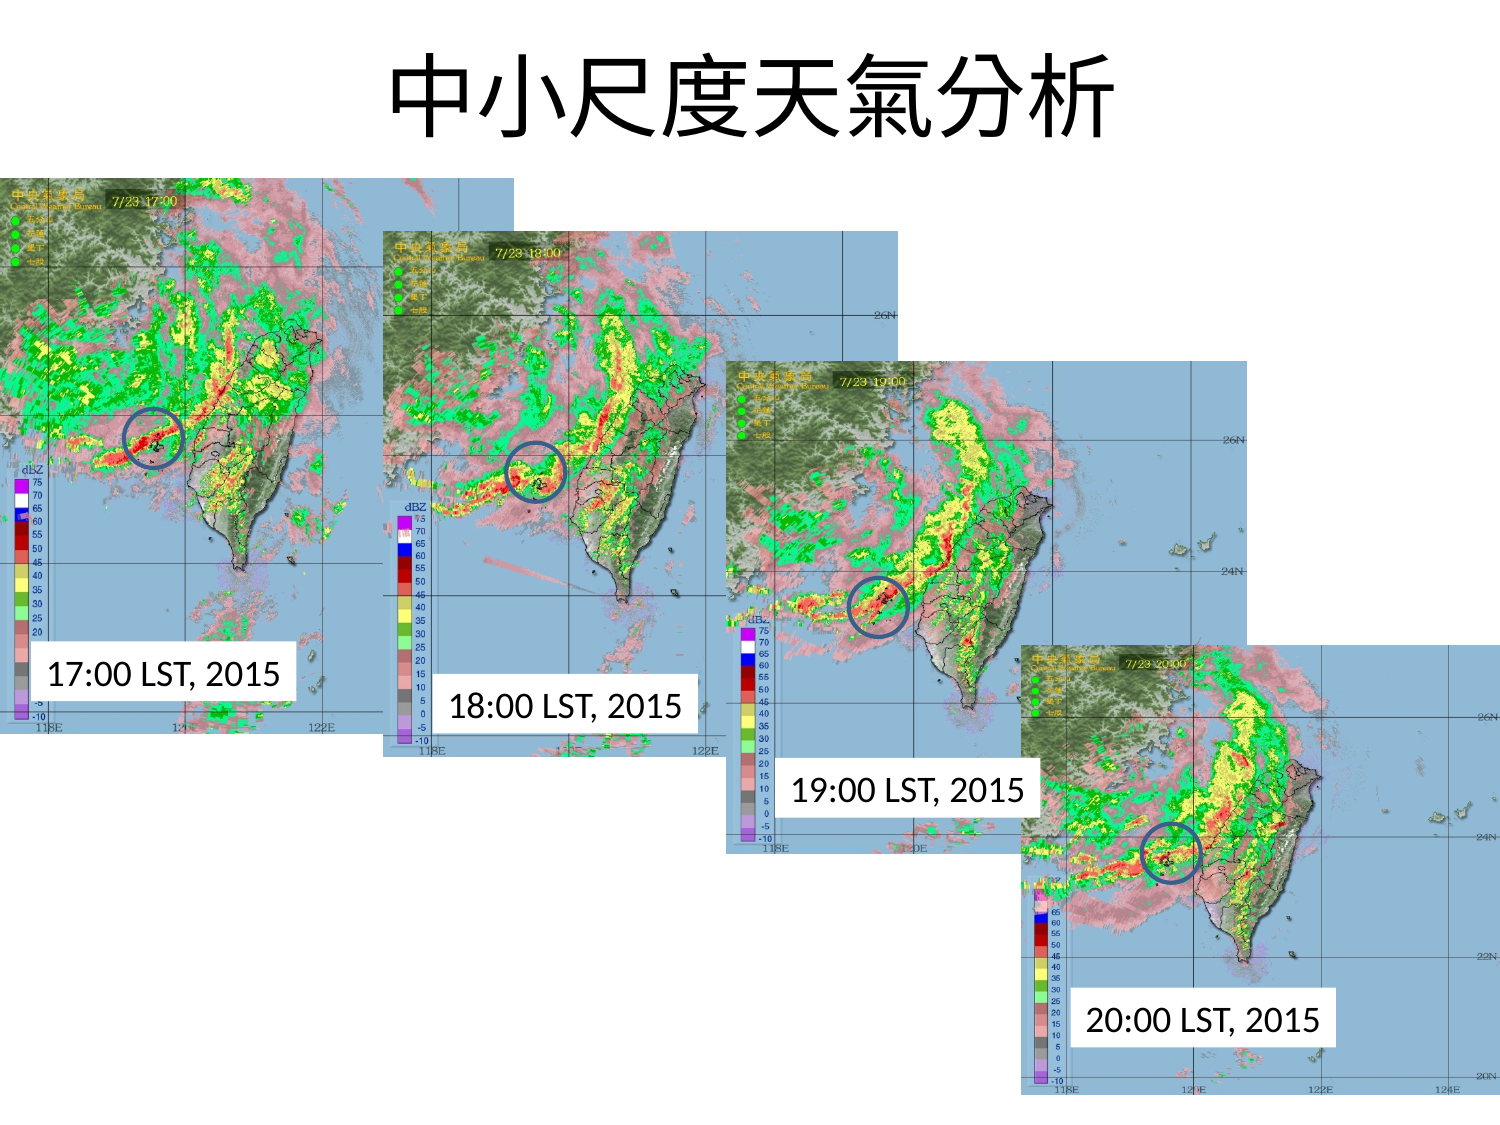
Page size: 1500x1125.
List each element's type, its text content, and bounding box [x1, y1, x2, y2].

title 中小尺度天氣分析 [76, 0, 1427, 188]
picture [0, 178, 1500, 1095]
